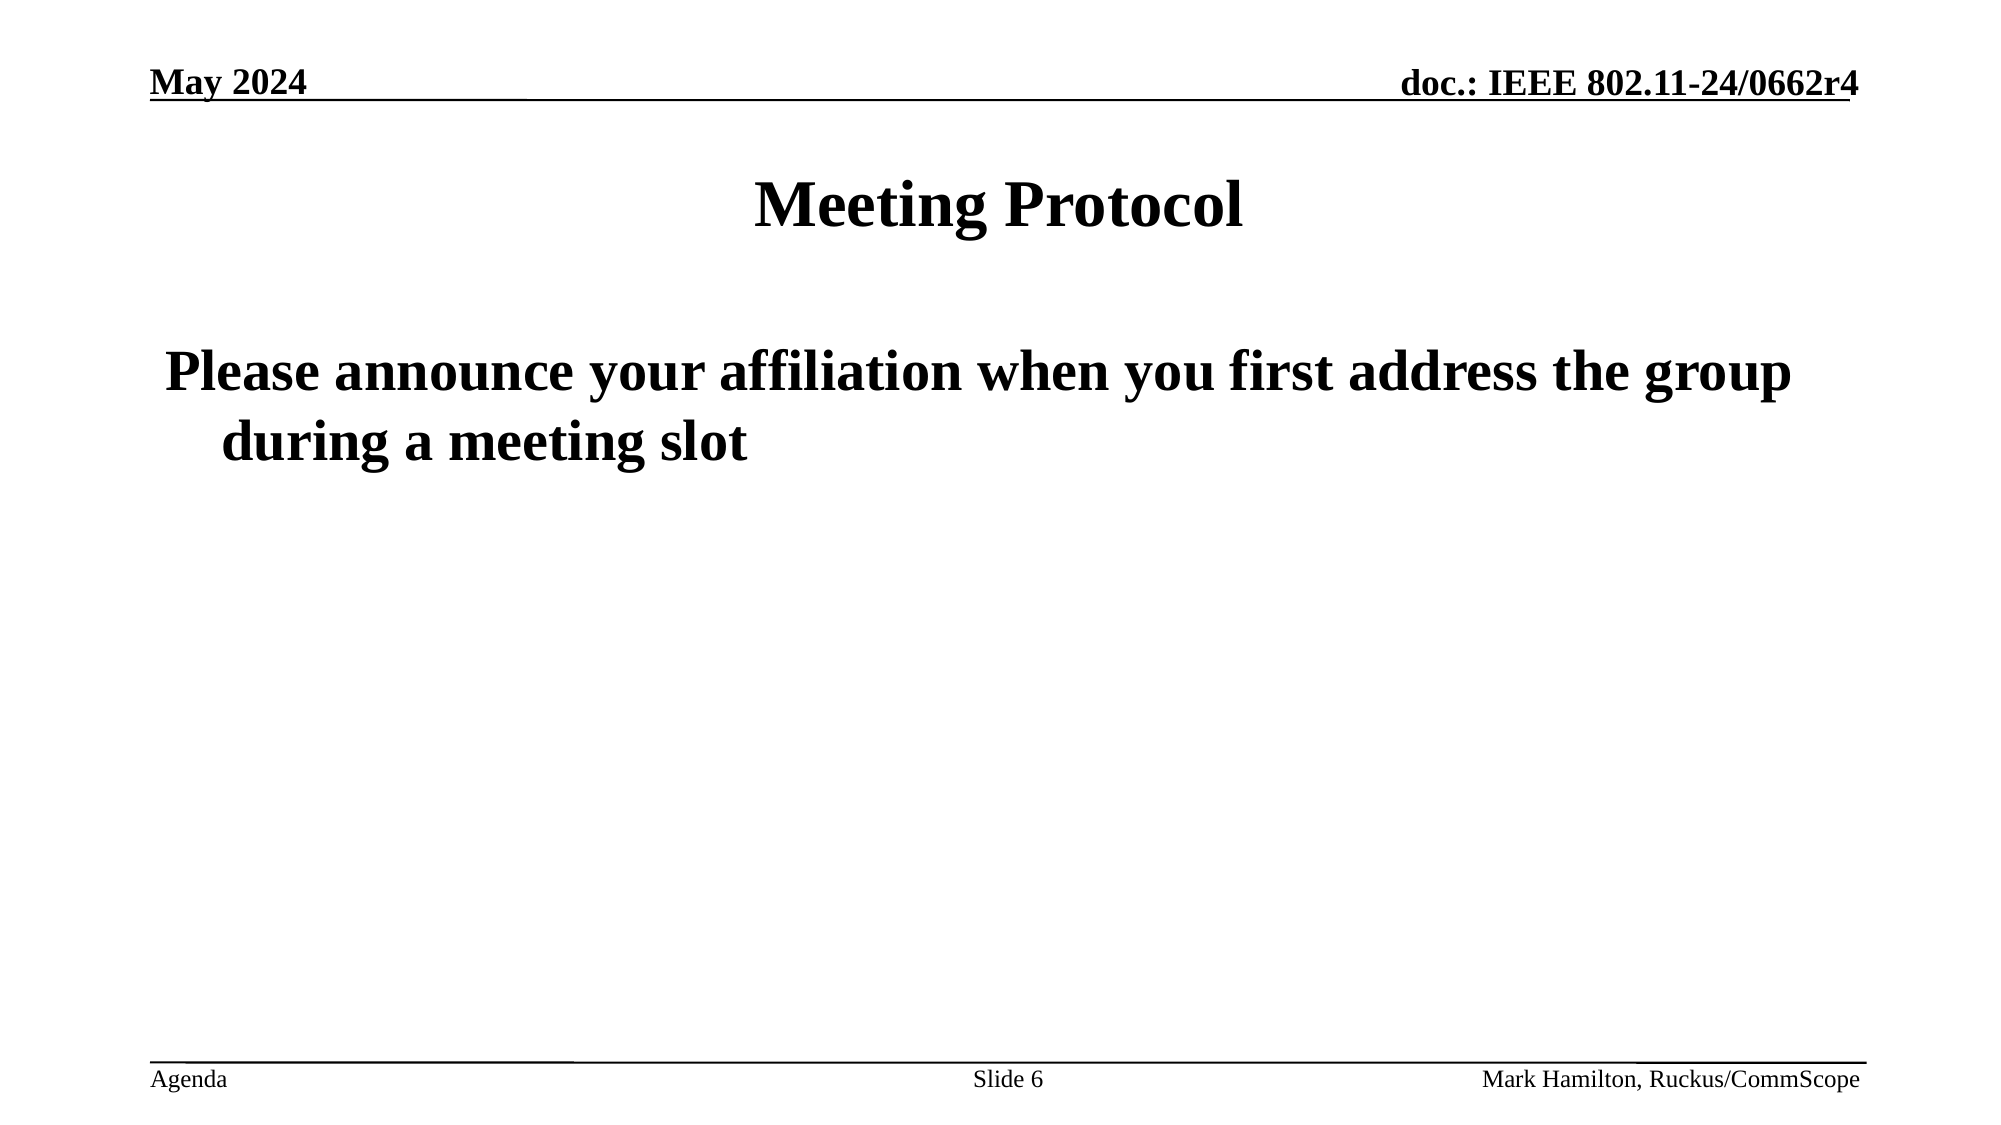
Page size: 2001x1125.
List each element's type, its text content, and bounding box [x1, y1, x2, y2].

title Meeting Protocol [149, 112, 1850, 288]
list Please announce your affiliation when you first address the group during a meeting slot [149, 324, 1850, 1000]
slide_number Slide 6 [950, 1061, 1067, 1123]
